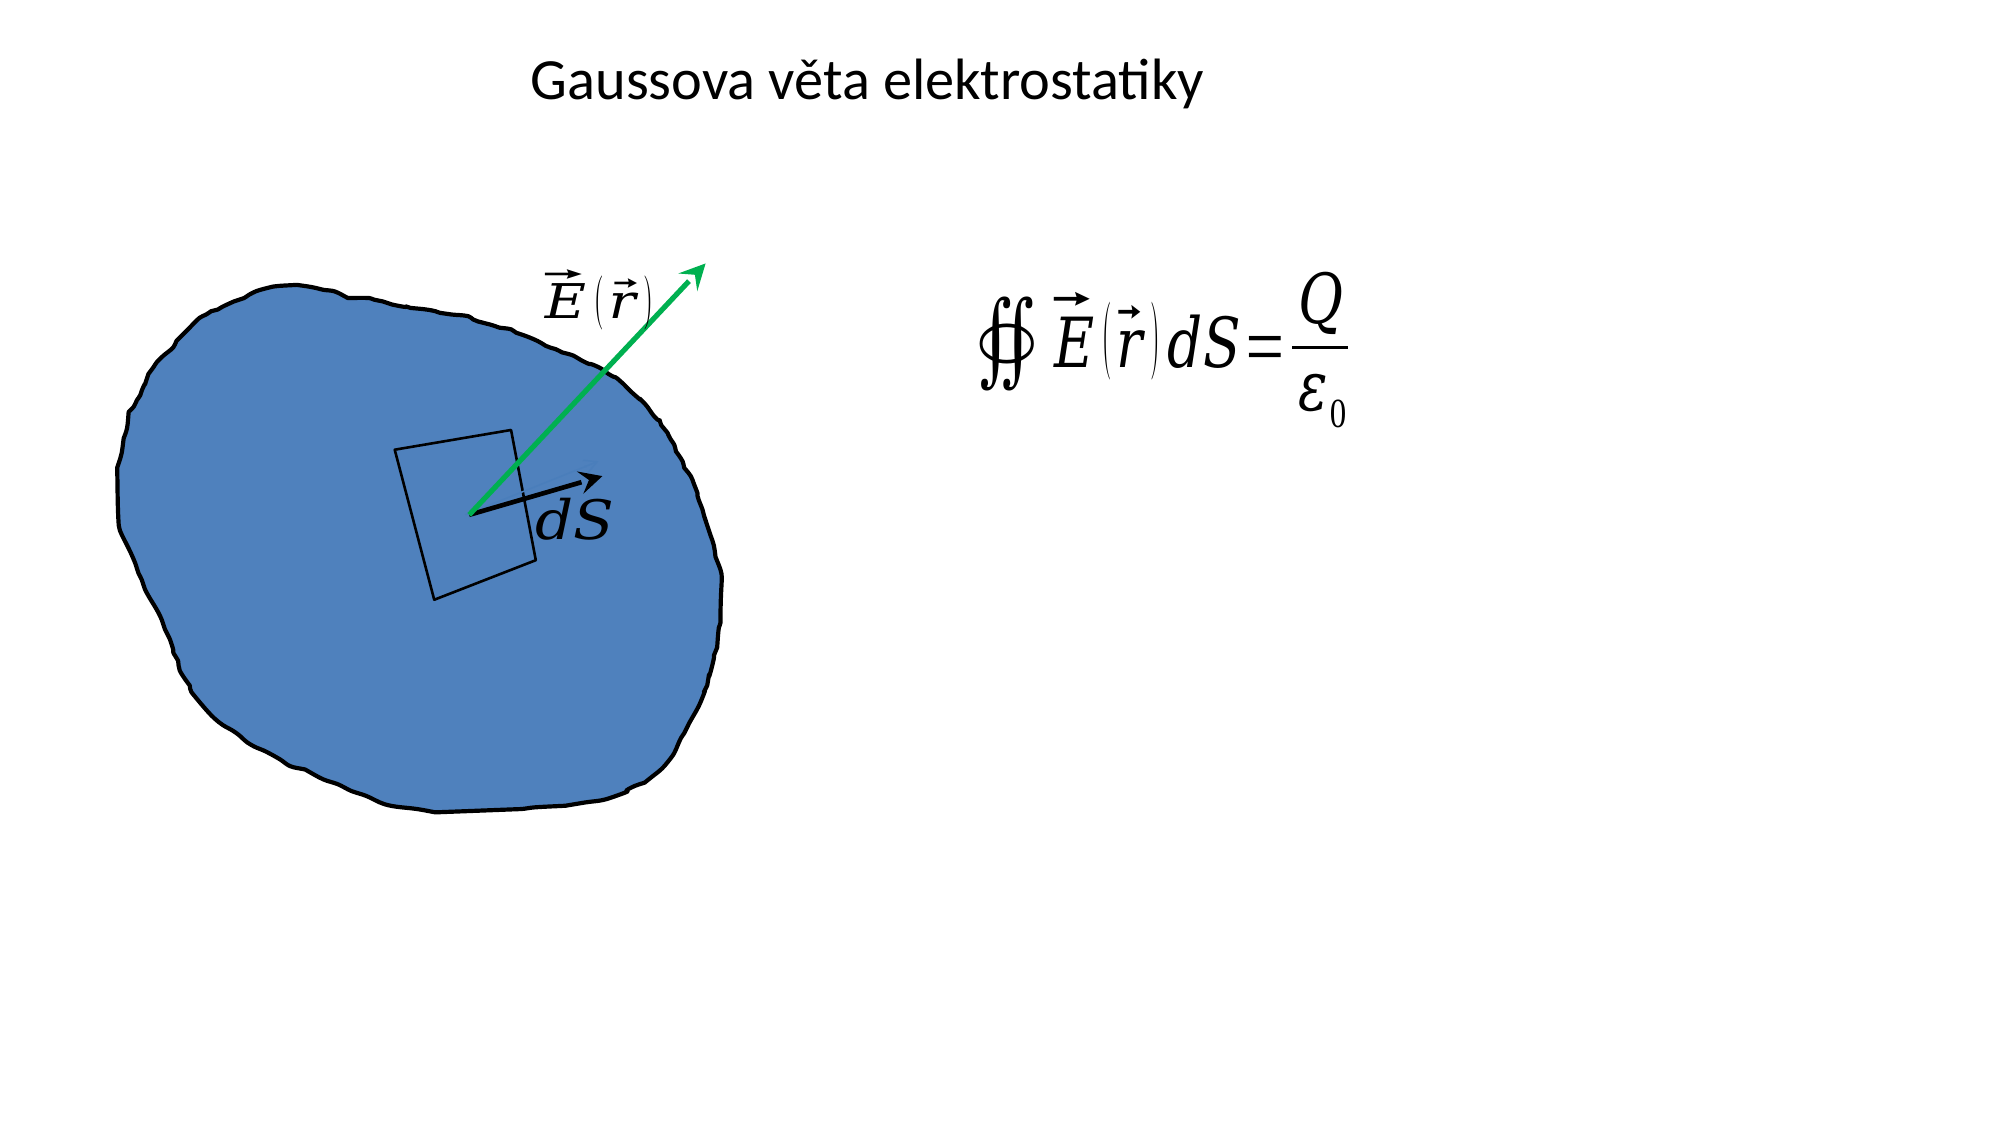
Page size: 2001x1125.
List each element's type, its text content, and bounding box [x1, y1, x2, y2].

text_box [115, 282, 724, 815]
text_box [392, 436, 538, 602]
text_box Gaussova věta elektrostatiky [516, 34, 1219, 119]
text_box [468, 263, 706, 516]
